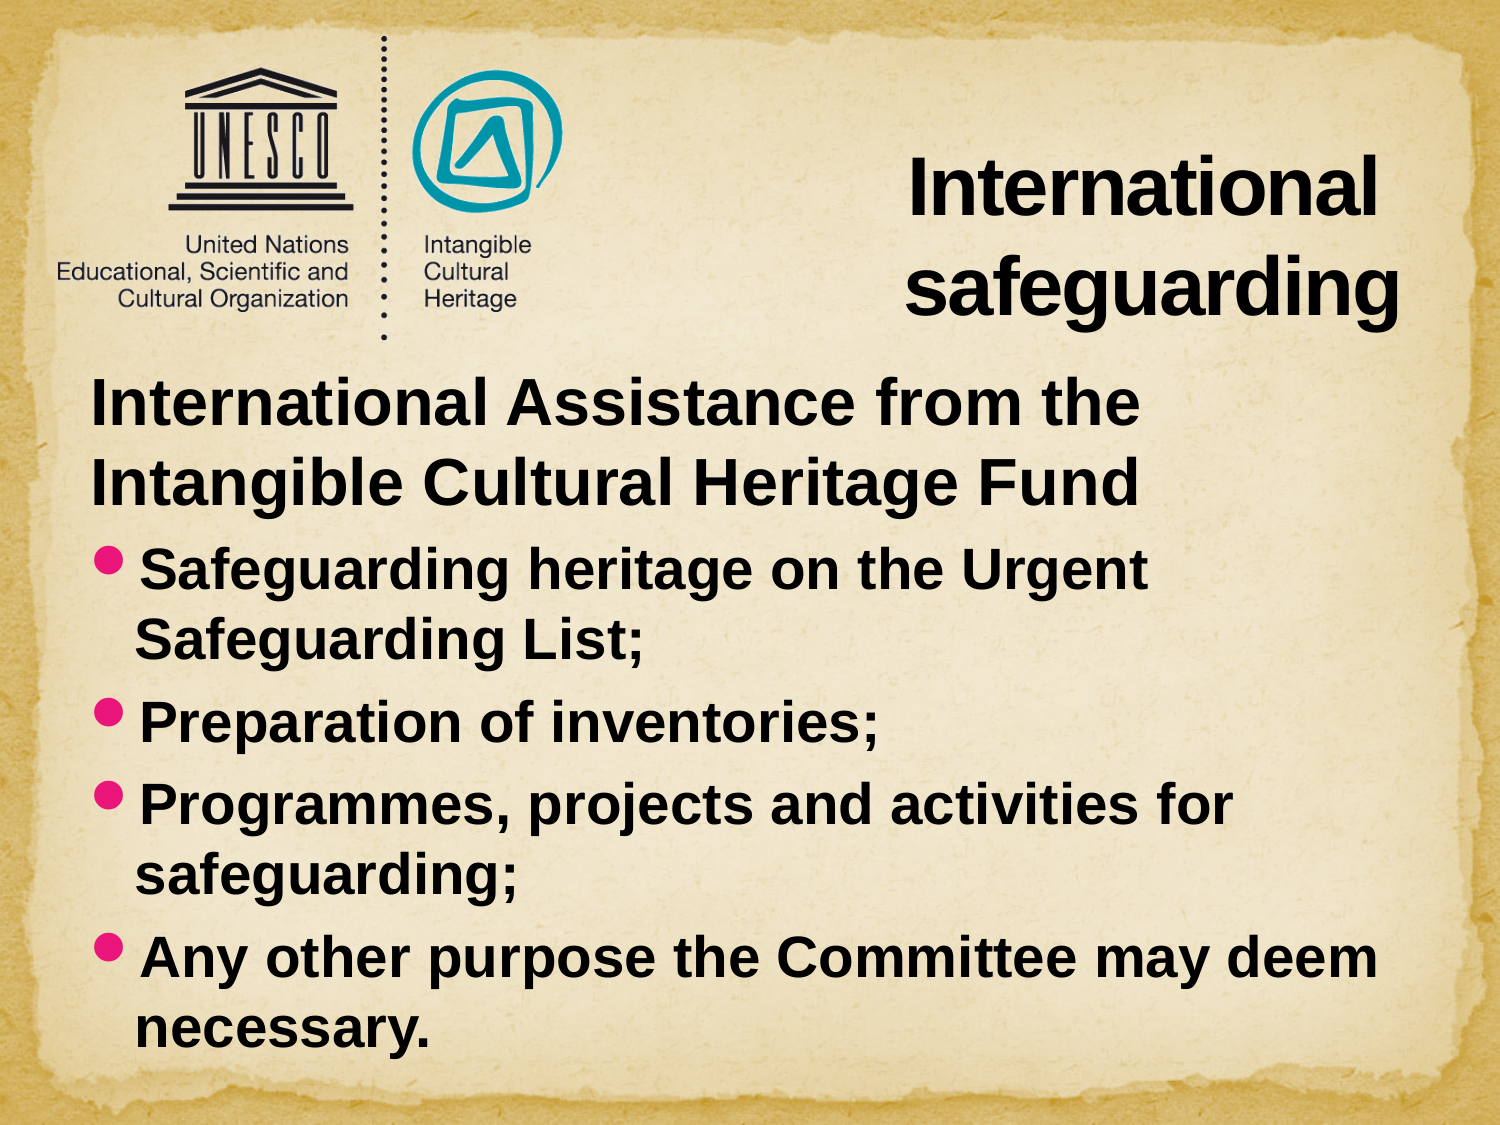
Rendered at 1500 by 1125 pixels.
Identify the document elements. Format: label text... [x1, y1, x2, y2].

picture [58, 36, 563, 352]
title International safeguarding [573, 67, 1418, 340]
list International Assistance from the Intangible Cultural Heritage Fund Safeguarding heritage on the Urgent Safeguarding List; Preparation of inventories; Programmes, projects and activities for safeguarding; Any other purpose the Committee may deem necessary. [74, 351, 1426, 1102]
